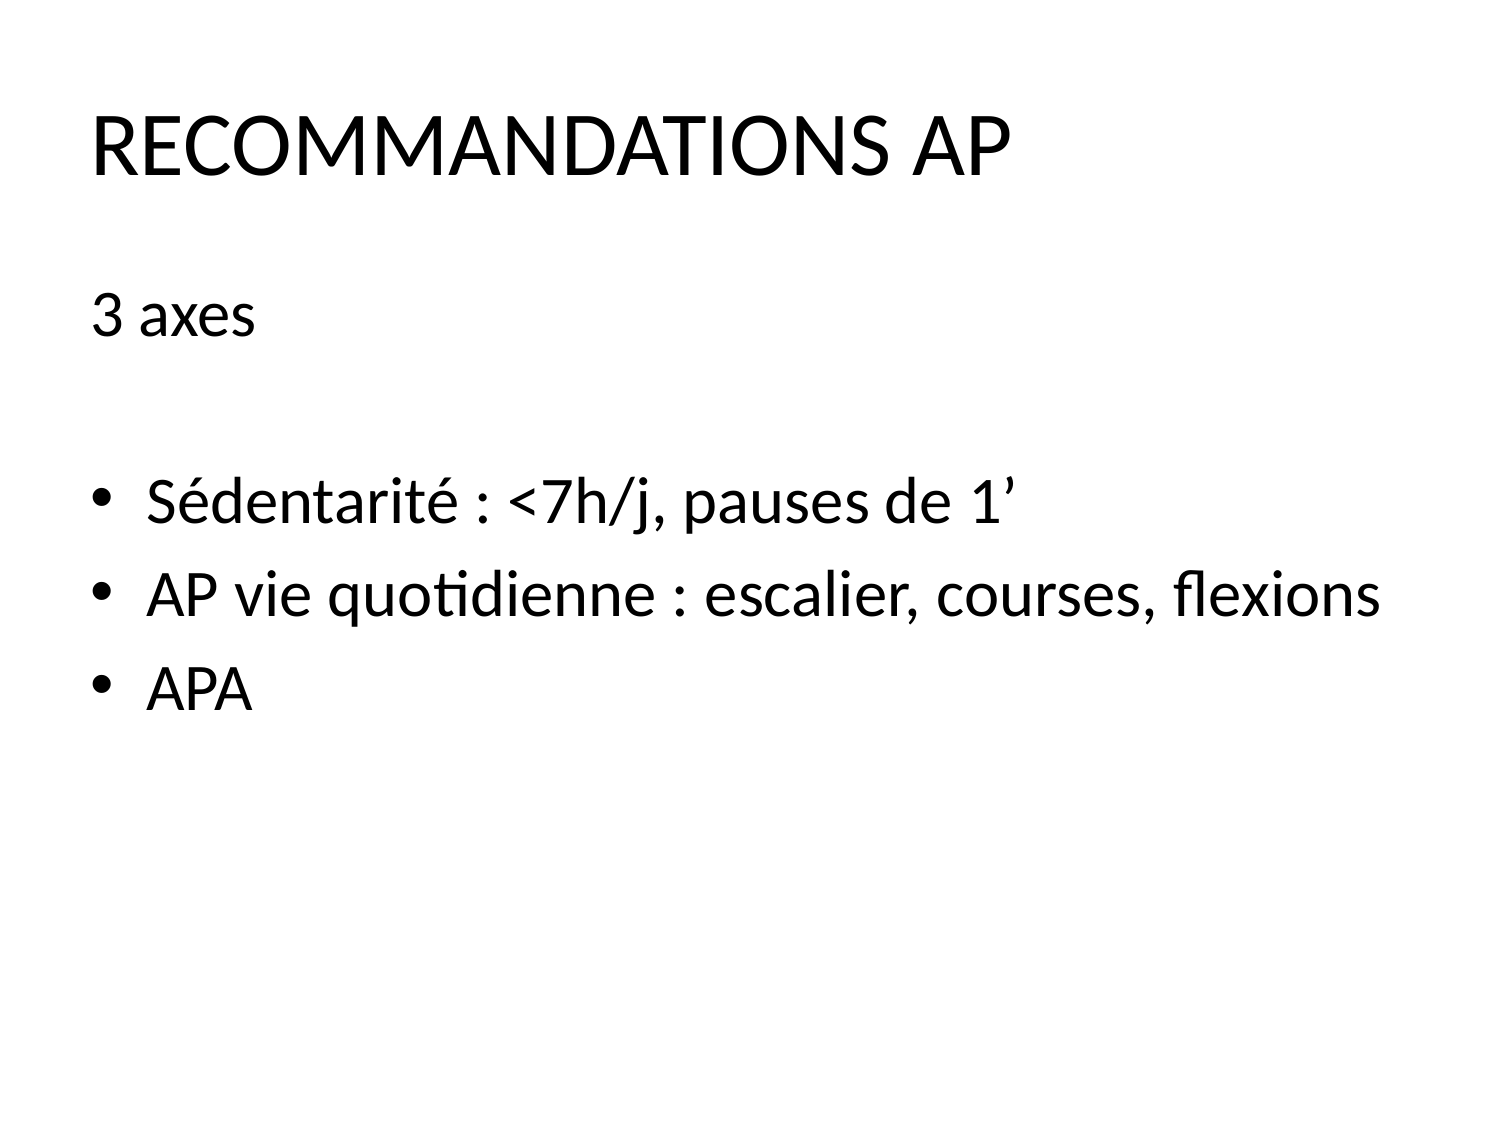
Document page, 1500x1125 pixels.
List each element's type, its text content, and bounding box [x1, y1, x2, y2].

title RECOMMANDATIONS AP [75, 45, 1425, 233]
list 3 axes Sédentarité : <7h/j, pauses de 1’ AP vie quotidienne : escalier, courses, flexions APA [75, 262, 1425, 1005]
